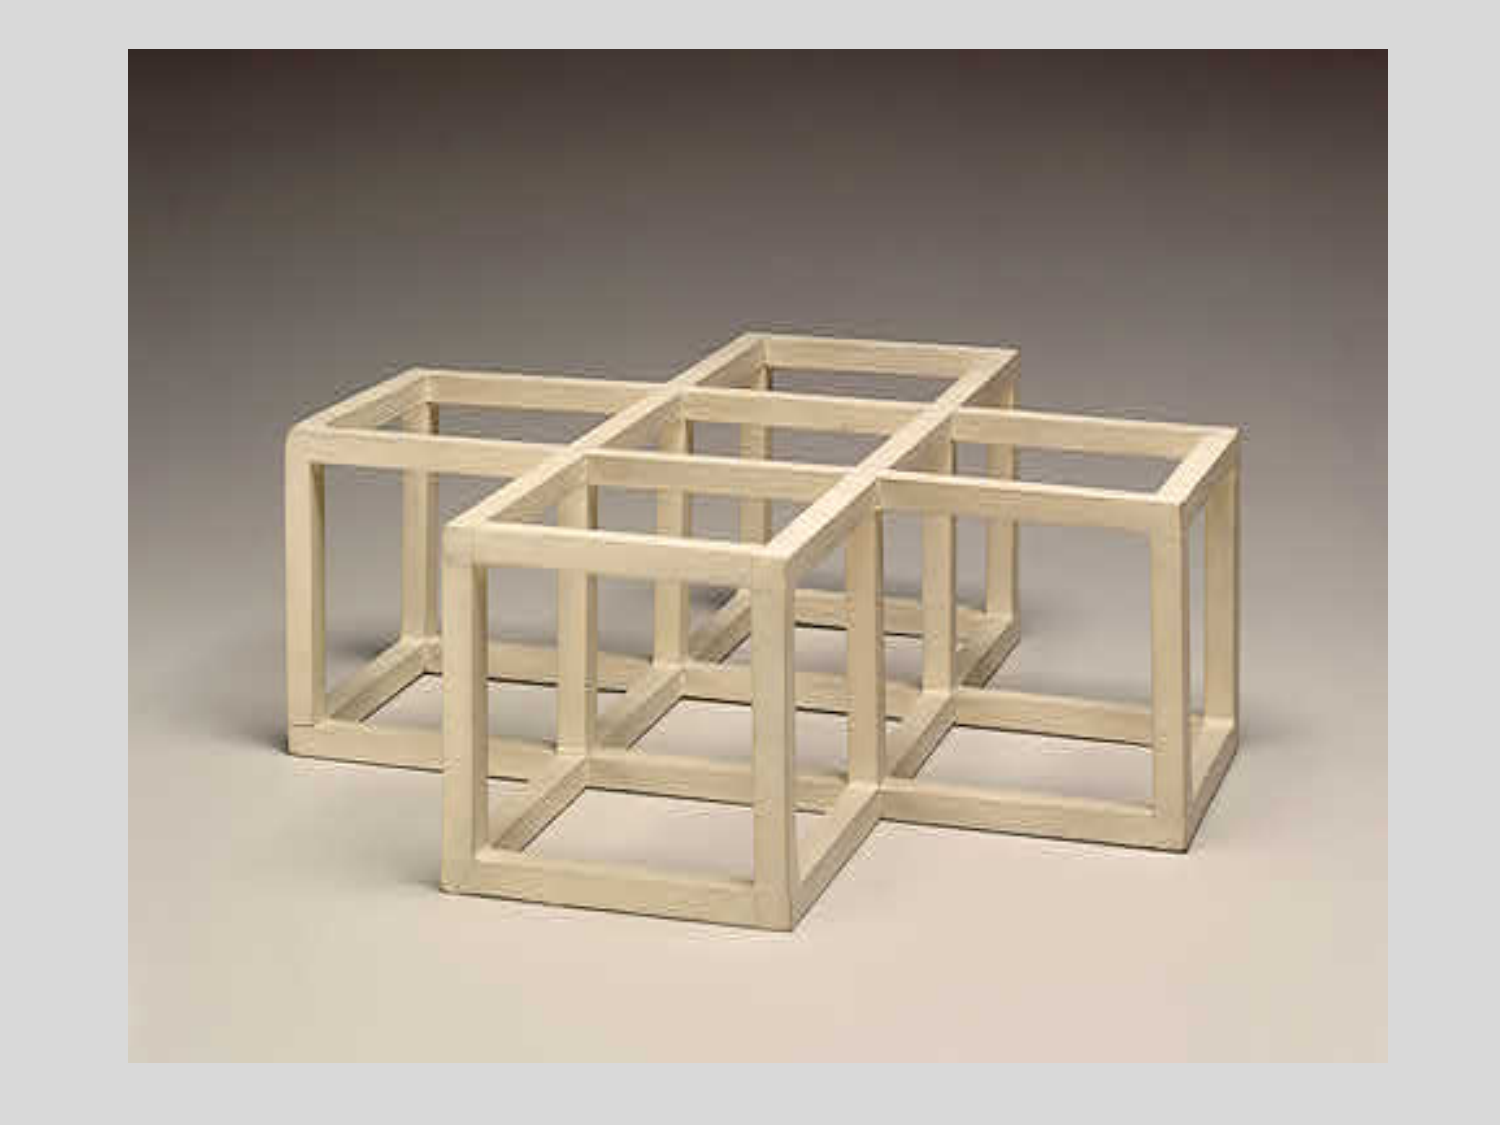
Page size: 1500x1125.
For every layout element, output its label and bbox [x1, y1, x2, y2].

picture [127, 49, 1388, 1063]
